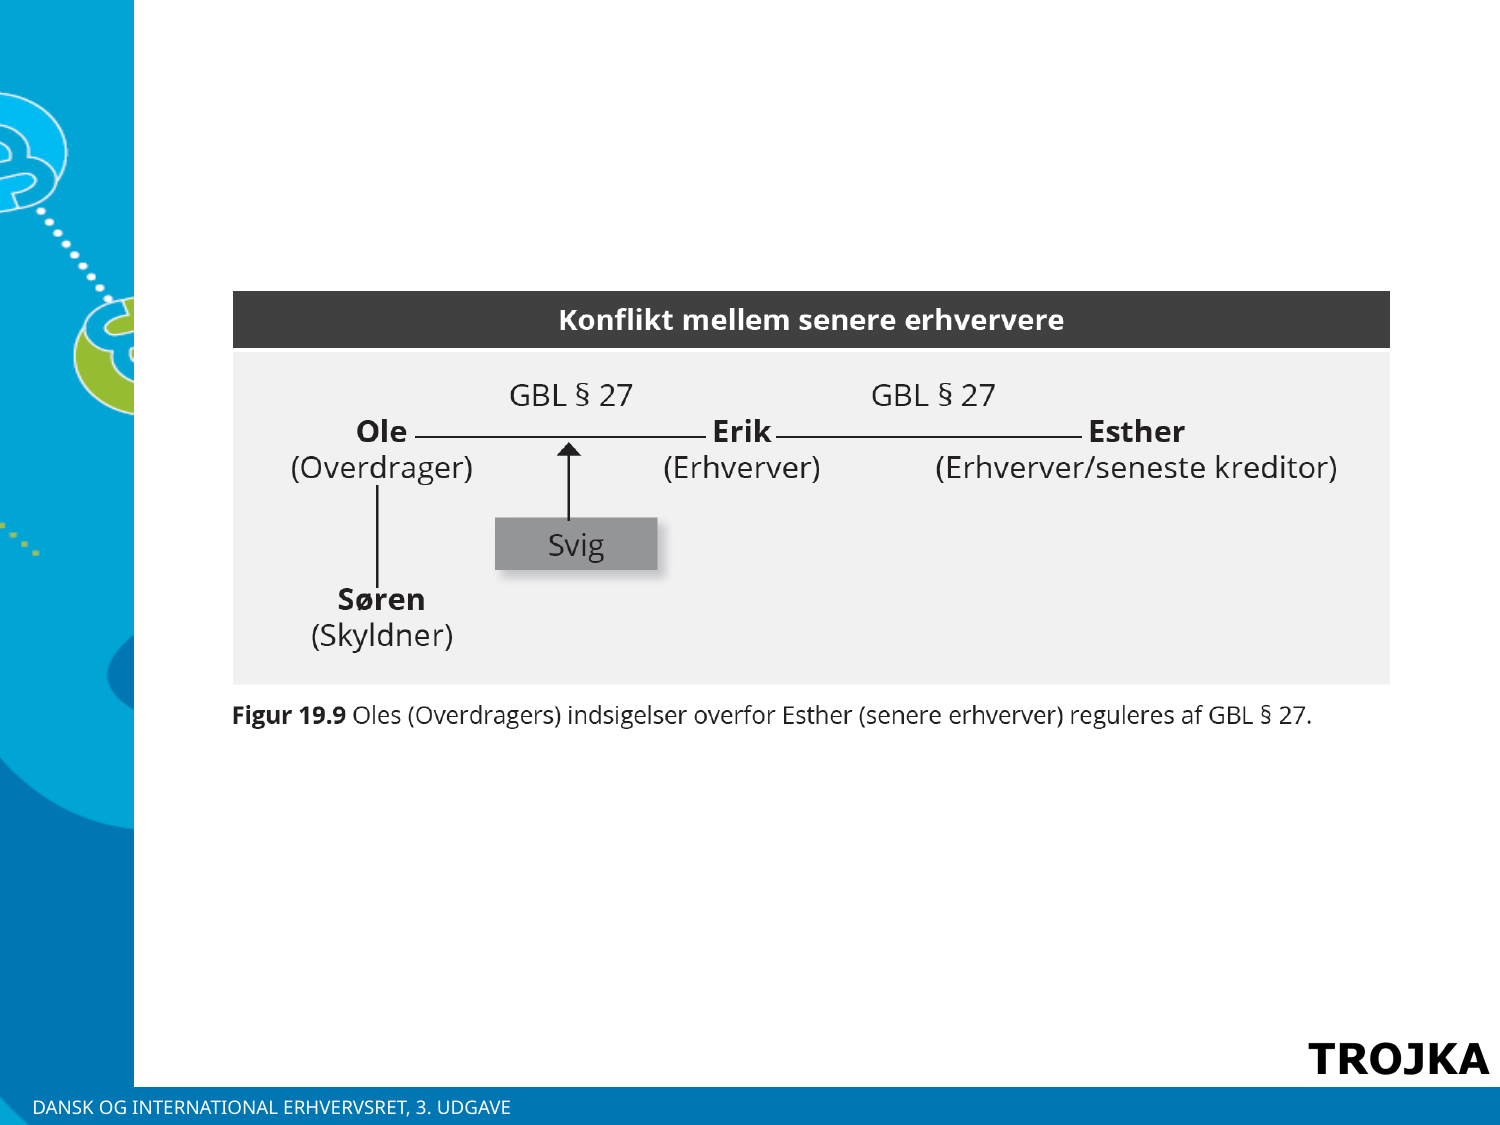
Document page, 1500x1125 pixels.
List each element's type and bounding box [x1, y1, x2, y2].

picture [0, 142, 12, 162]
picture [129, 347, 134, 362]
picture [9, 533, 17, 538]
picture [45, 218, 54, 226]
picture [62, 240, 71, 248]
picture [36, 208, 46, 214]
picture [1302, 1035, 1492, 1081]
picture [53, 230, 63, 236]
picture [87, 273, 95, 280]
picture [0, 101, 68, 213]
picture [0, 92, 21, 98]
picture [70, 252, 79, 258]
picture [78, 263, 88, 270]
picture [223, 278, 1406, 746]
picture [74, 295, 134, 415]
picture [96, 285, 104, 291]
